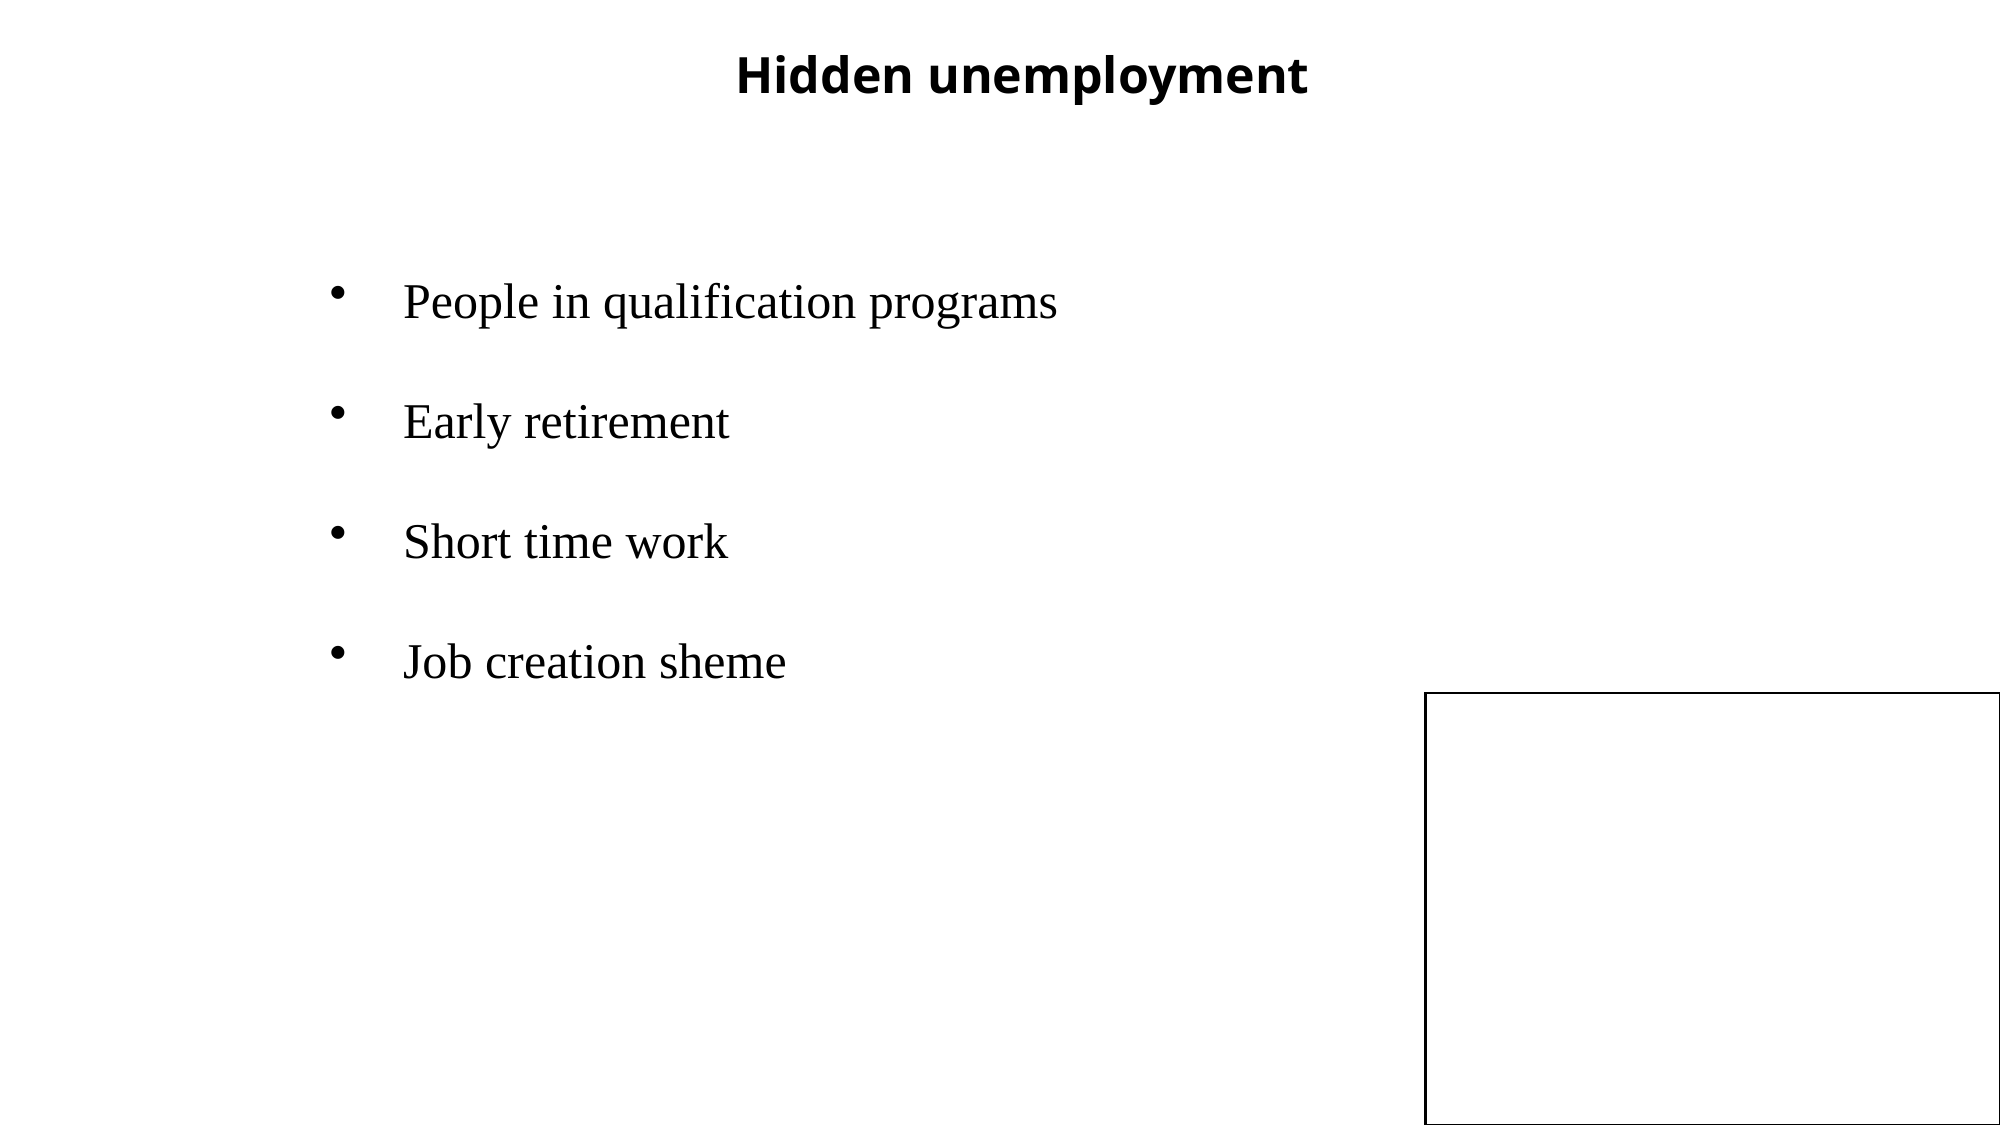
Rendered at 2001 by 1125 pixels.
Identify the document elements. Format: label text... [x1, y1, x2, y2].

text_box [331, 238, 1943, 695]
text_box People in qualification programs Early retirement Short time work Job creation sheme [314, 200, 1555, 757]
text_box [1424, 692, 2000, 1125]
text_box Hidden unemployment [720, 35, 1673, 112]
